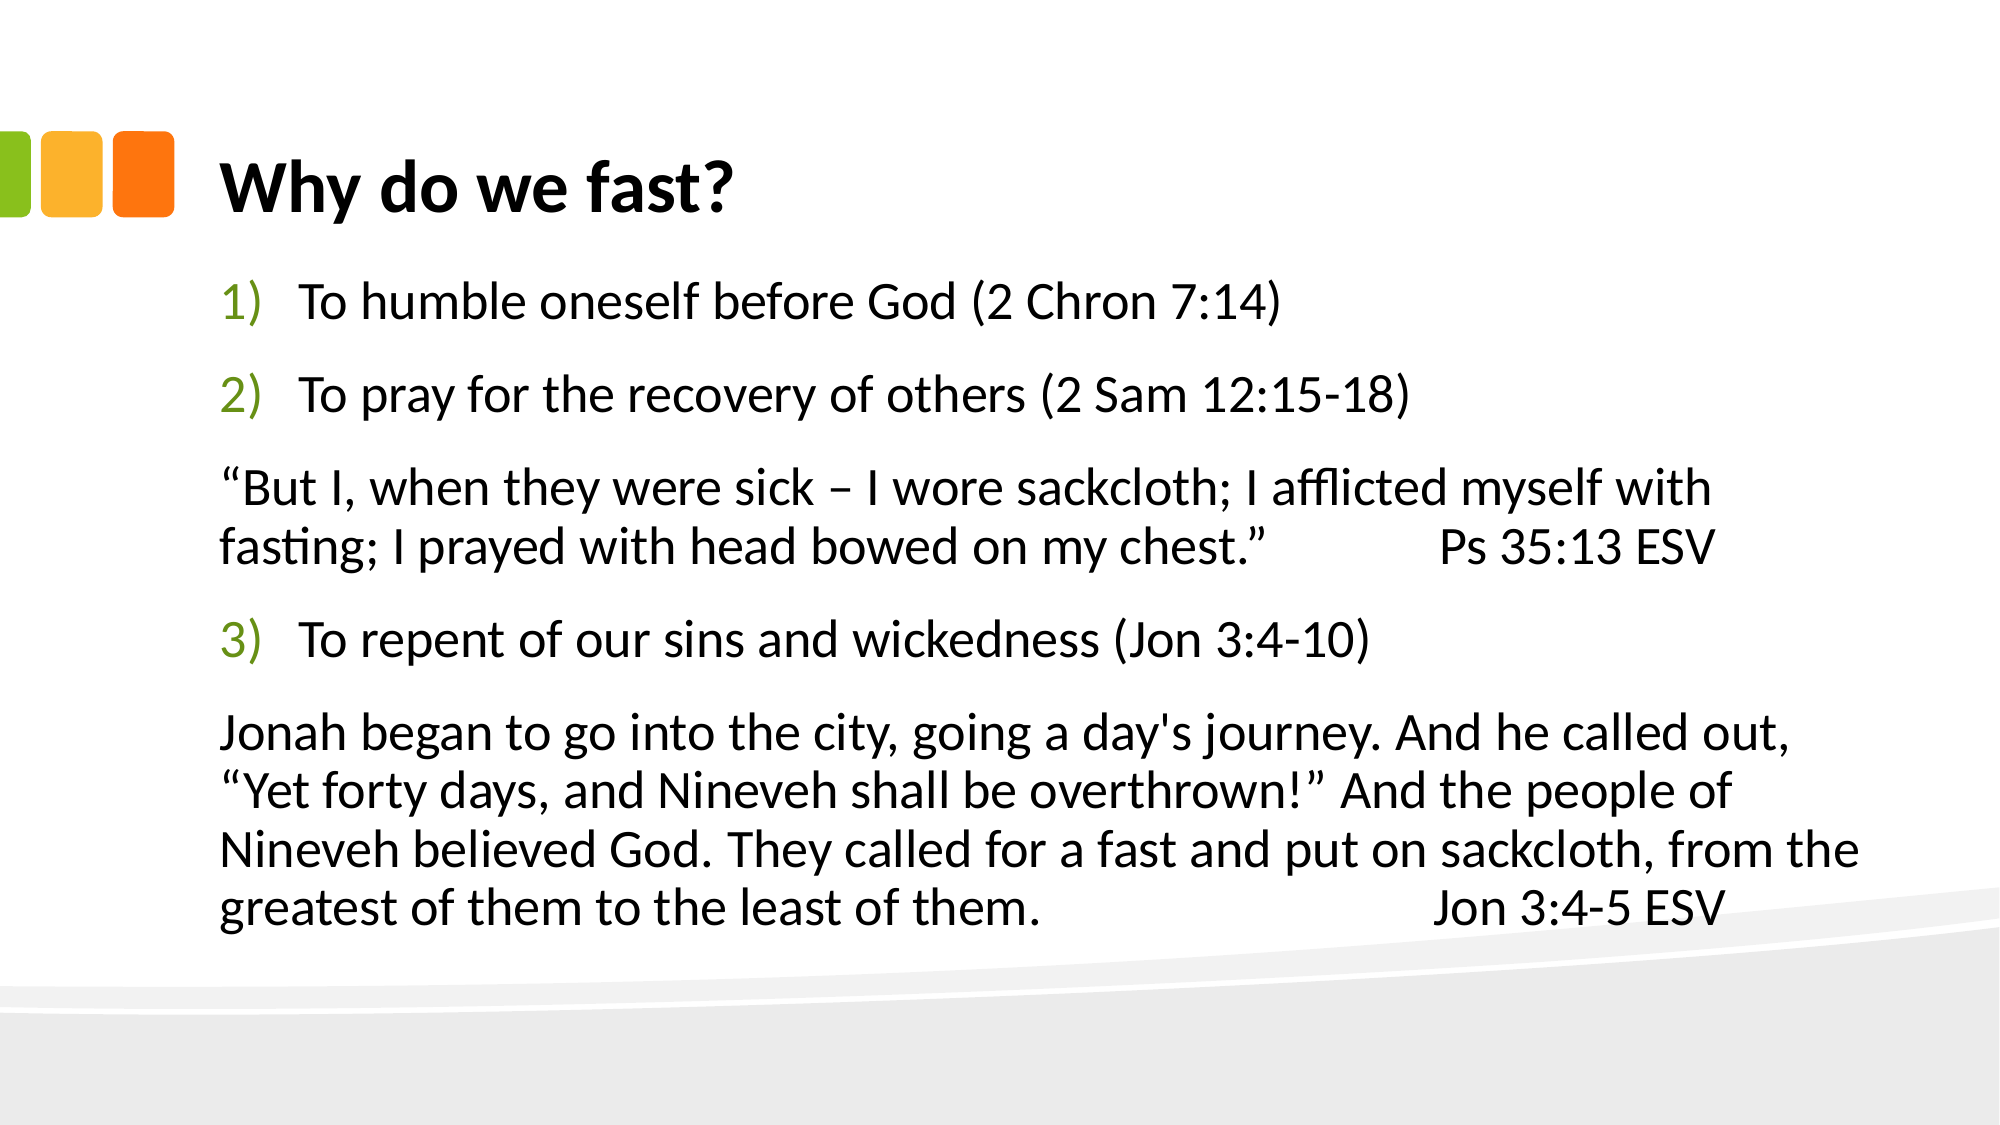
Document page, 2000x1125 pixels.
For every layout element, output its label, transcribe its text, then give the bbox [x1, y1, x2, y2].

list To humble oneself before God (2 Chron 7:14) To pray for the recovery of others (2 Sam 12:15-18) “But I, when they were sick – I wore sackcloth; I afflicted myself with fasting; I prayed with head bowed on my chest.” Ps 35:13 ESV To repent of our sins and wickedness (Jon 3:4-10) Jonah began to go into the city, going a day's journey. And he called out, “Yet forty days, and Nineveh shall be overthrown!” And the people of Nineveh believed God. They called for a fast and put on sackcloth, from the greatest of them to the least of them. Jon 3:4-5 ESV [199, 262, 1898, 1013]
title Why do we fast? [199, 24, 1800, 238]
